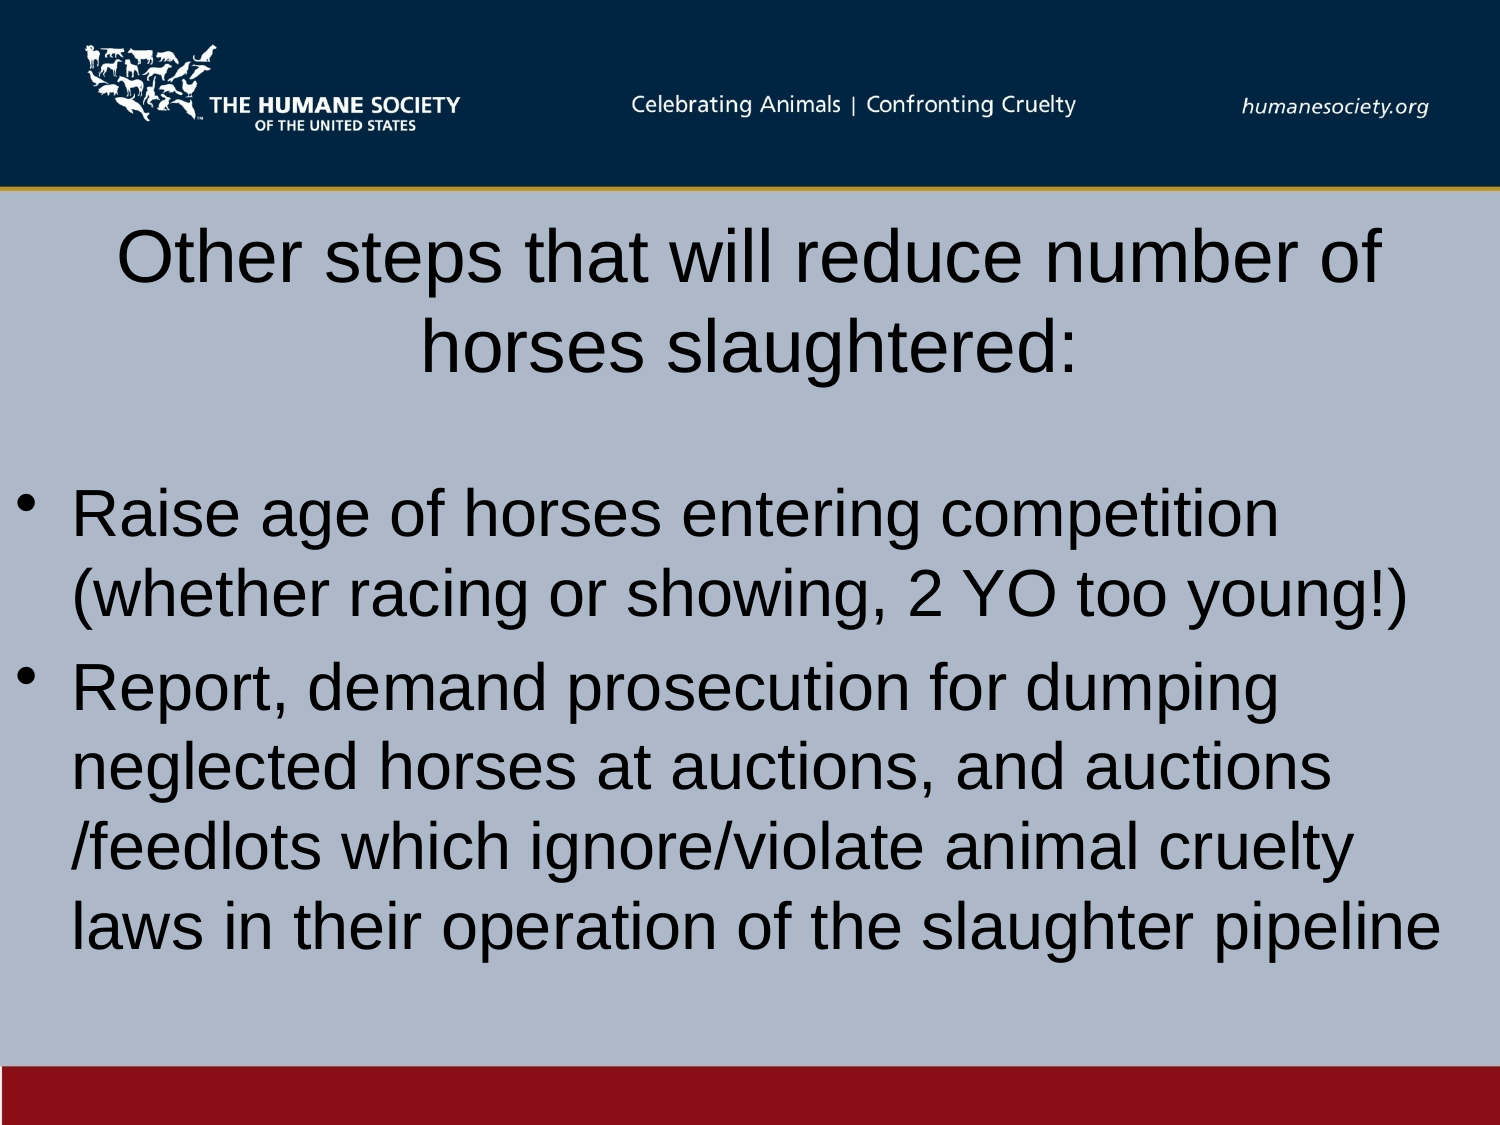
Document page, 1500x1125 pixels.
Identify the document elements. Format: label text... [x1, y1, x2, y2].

picture [0, 0, 1500, 200]
title Other steps that will reduce number of horses slaughtered: [0, 200, 1500, 400]
picture [0, 400, 1500, 1125]
list Raise age of horses entering competition (whether racing or showing, 2 YO too young!) Report, demand prosecution for dumping neglected horses at auctions, and auctions /feedlots which ignore/violate animal cruelty laws in their operation of the slaughter pipeline [0, 462, 1463, 1051]
